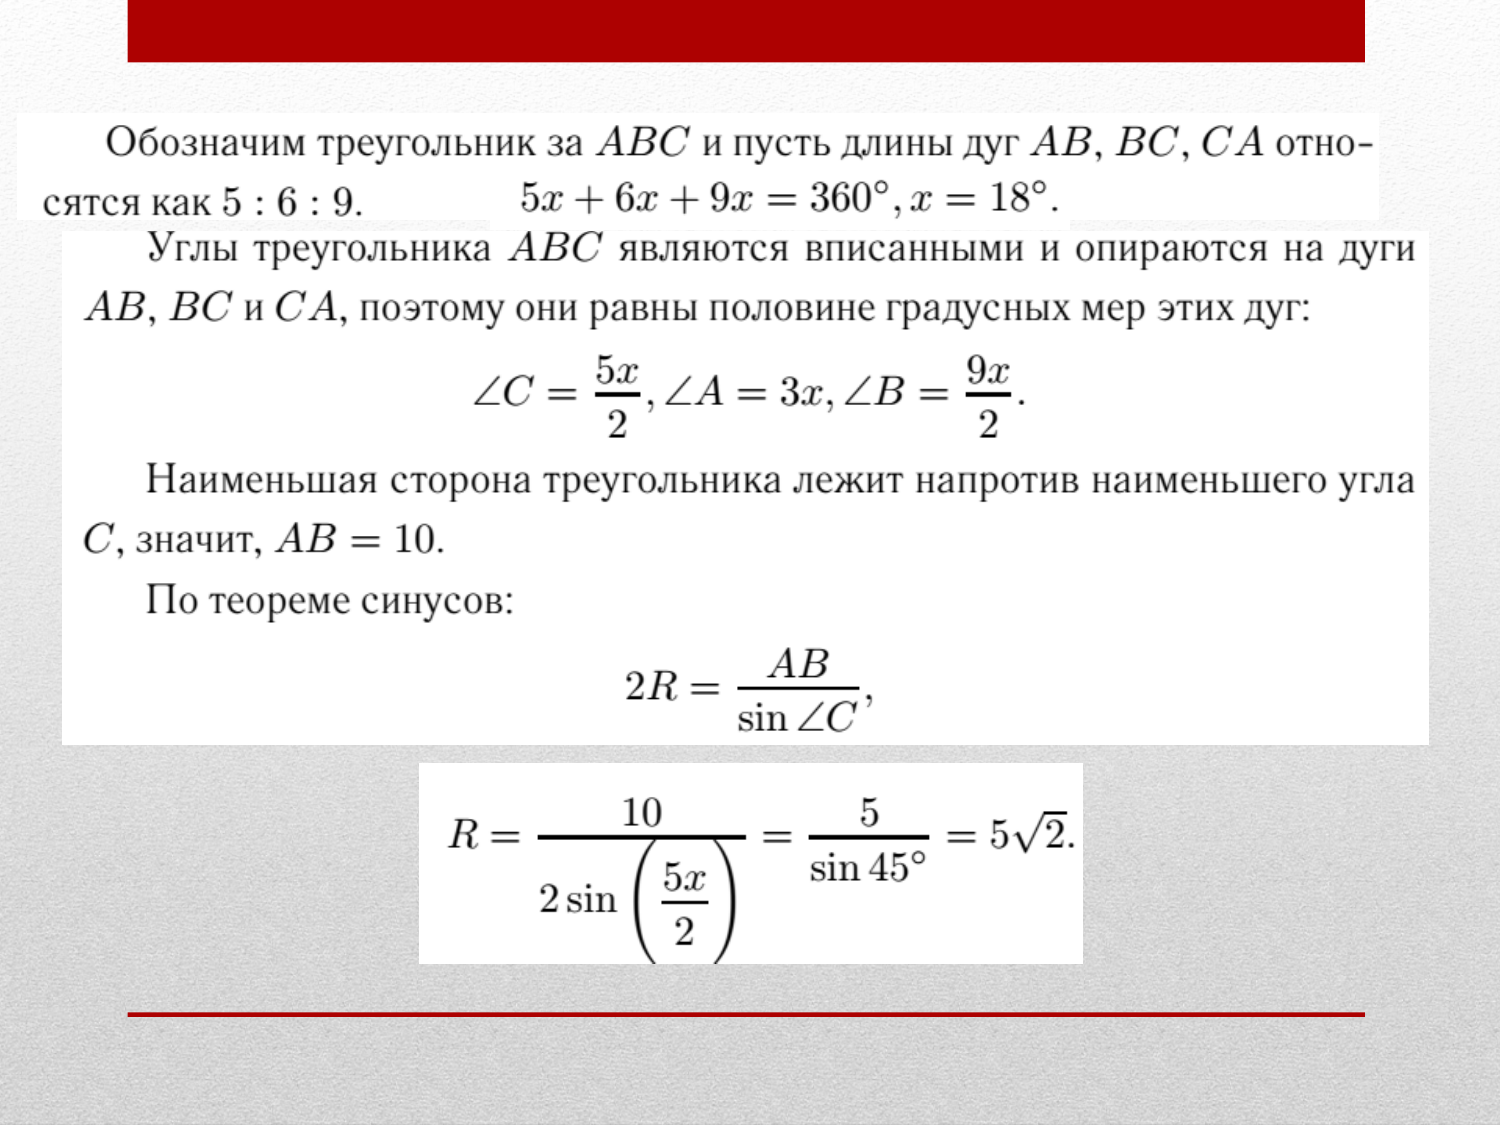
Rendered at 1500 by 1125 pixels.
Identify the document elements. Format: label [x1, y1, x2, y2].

picture [418, 762, 1083, 965]
picture [16, 112, 1430, 745]
